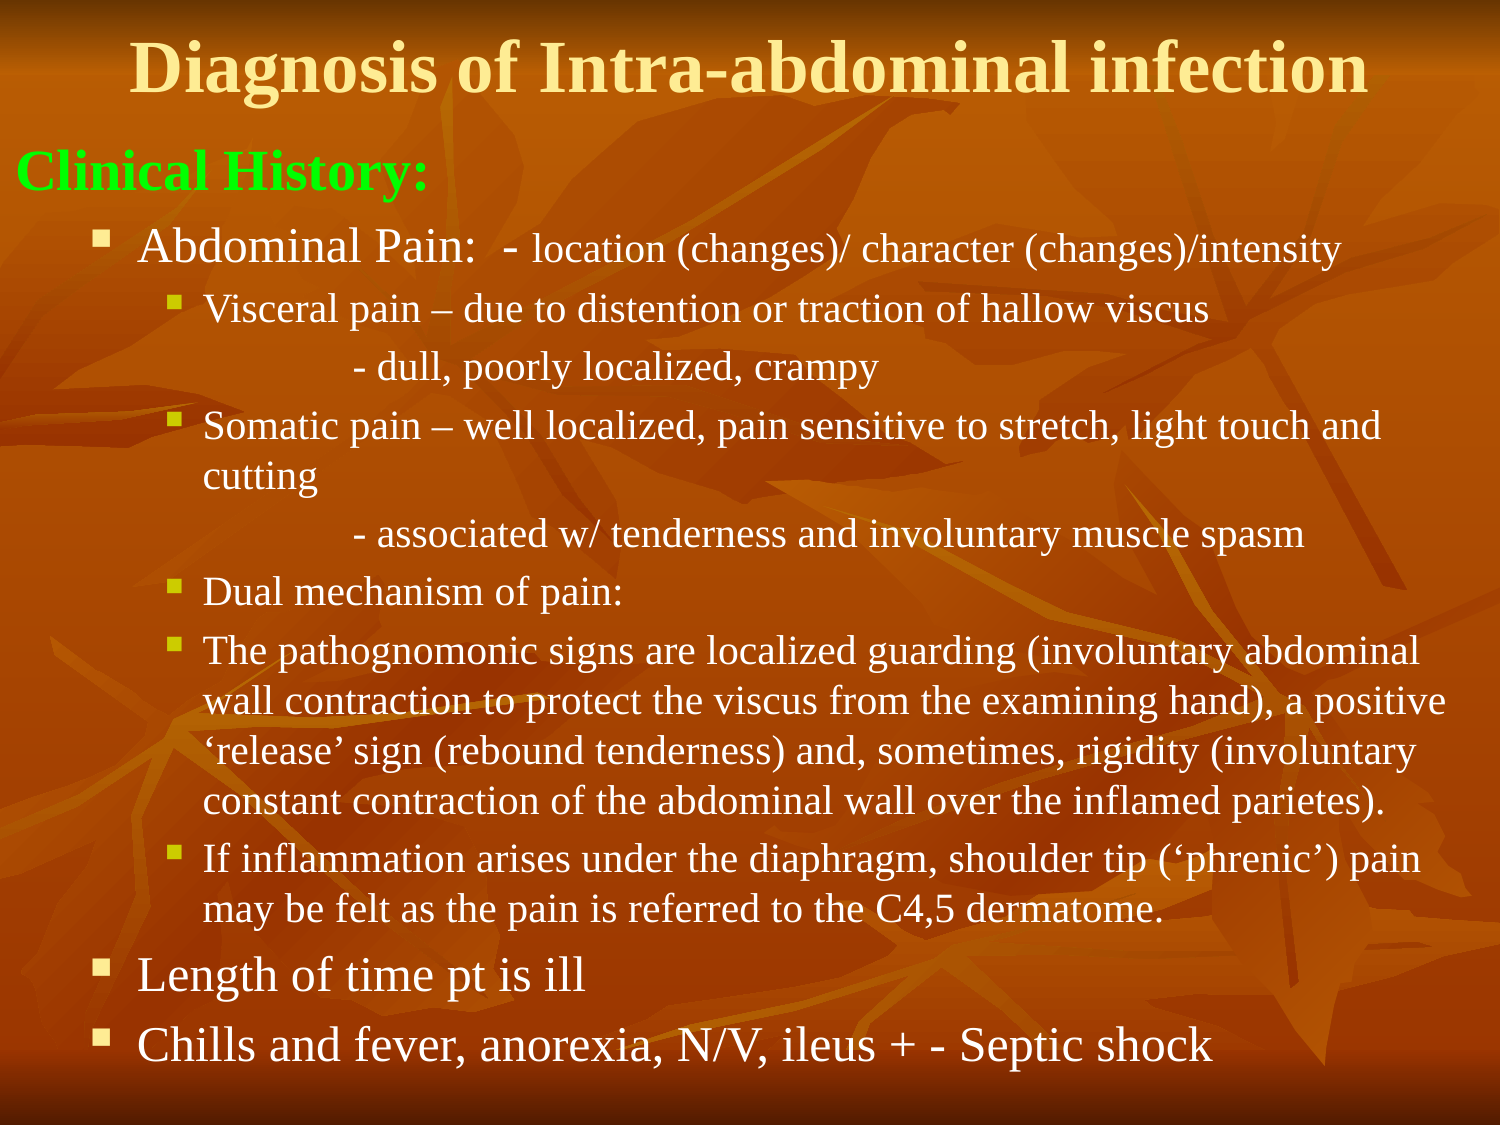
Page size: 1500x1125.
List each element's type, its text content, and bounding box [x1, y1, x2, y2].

title Diagnosis of Intra-abdominal infection [74, 12, 1426, 113]
list Clinical History: Abdominal Pain: - location (changes)/ character (changes)/intensity Visceral pain – due to distention or traction of hallow viscus - dull, poorly localized, crampy Somatic pain – well localized, pain sensitive to stretch, light touch and cutting - associated w/ tenderness and involuntary muscle spasm Dual mechanism of pain: The pathognomonic signs are localized guarding (involuntary abdominal wall contraction to protect the viscus from the examining hand), a positive ‘release’ sign (rebound tenderness) and, sometimes, rigidity (involuntary constant contraction of the abdominal wall over the inflamed parietes). If inflammation arises under the diaphragm, shoulder tip (‘phrenic’) pain may be felt as the pain is referred to the C4,5 dermatome. Length of time pt is ill Chills and fever, anorexia, N/V, ileus + - Septic shock [0, 124, 1500, 1088]
